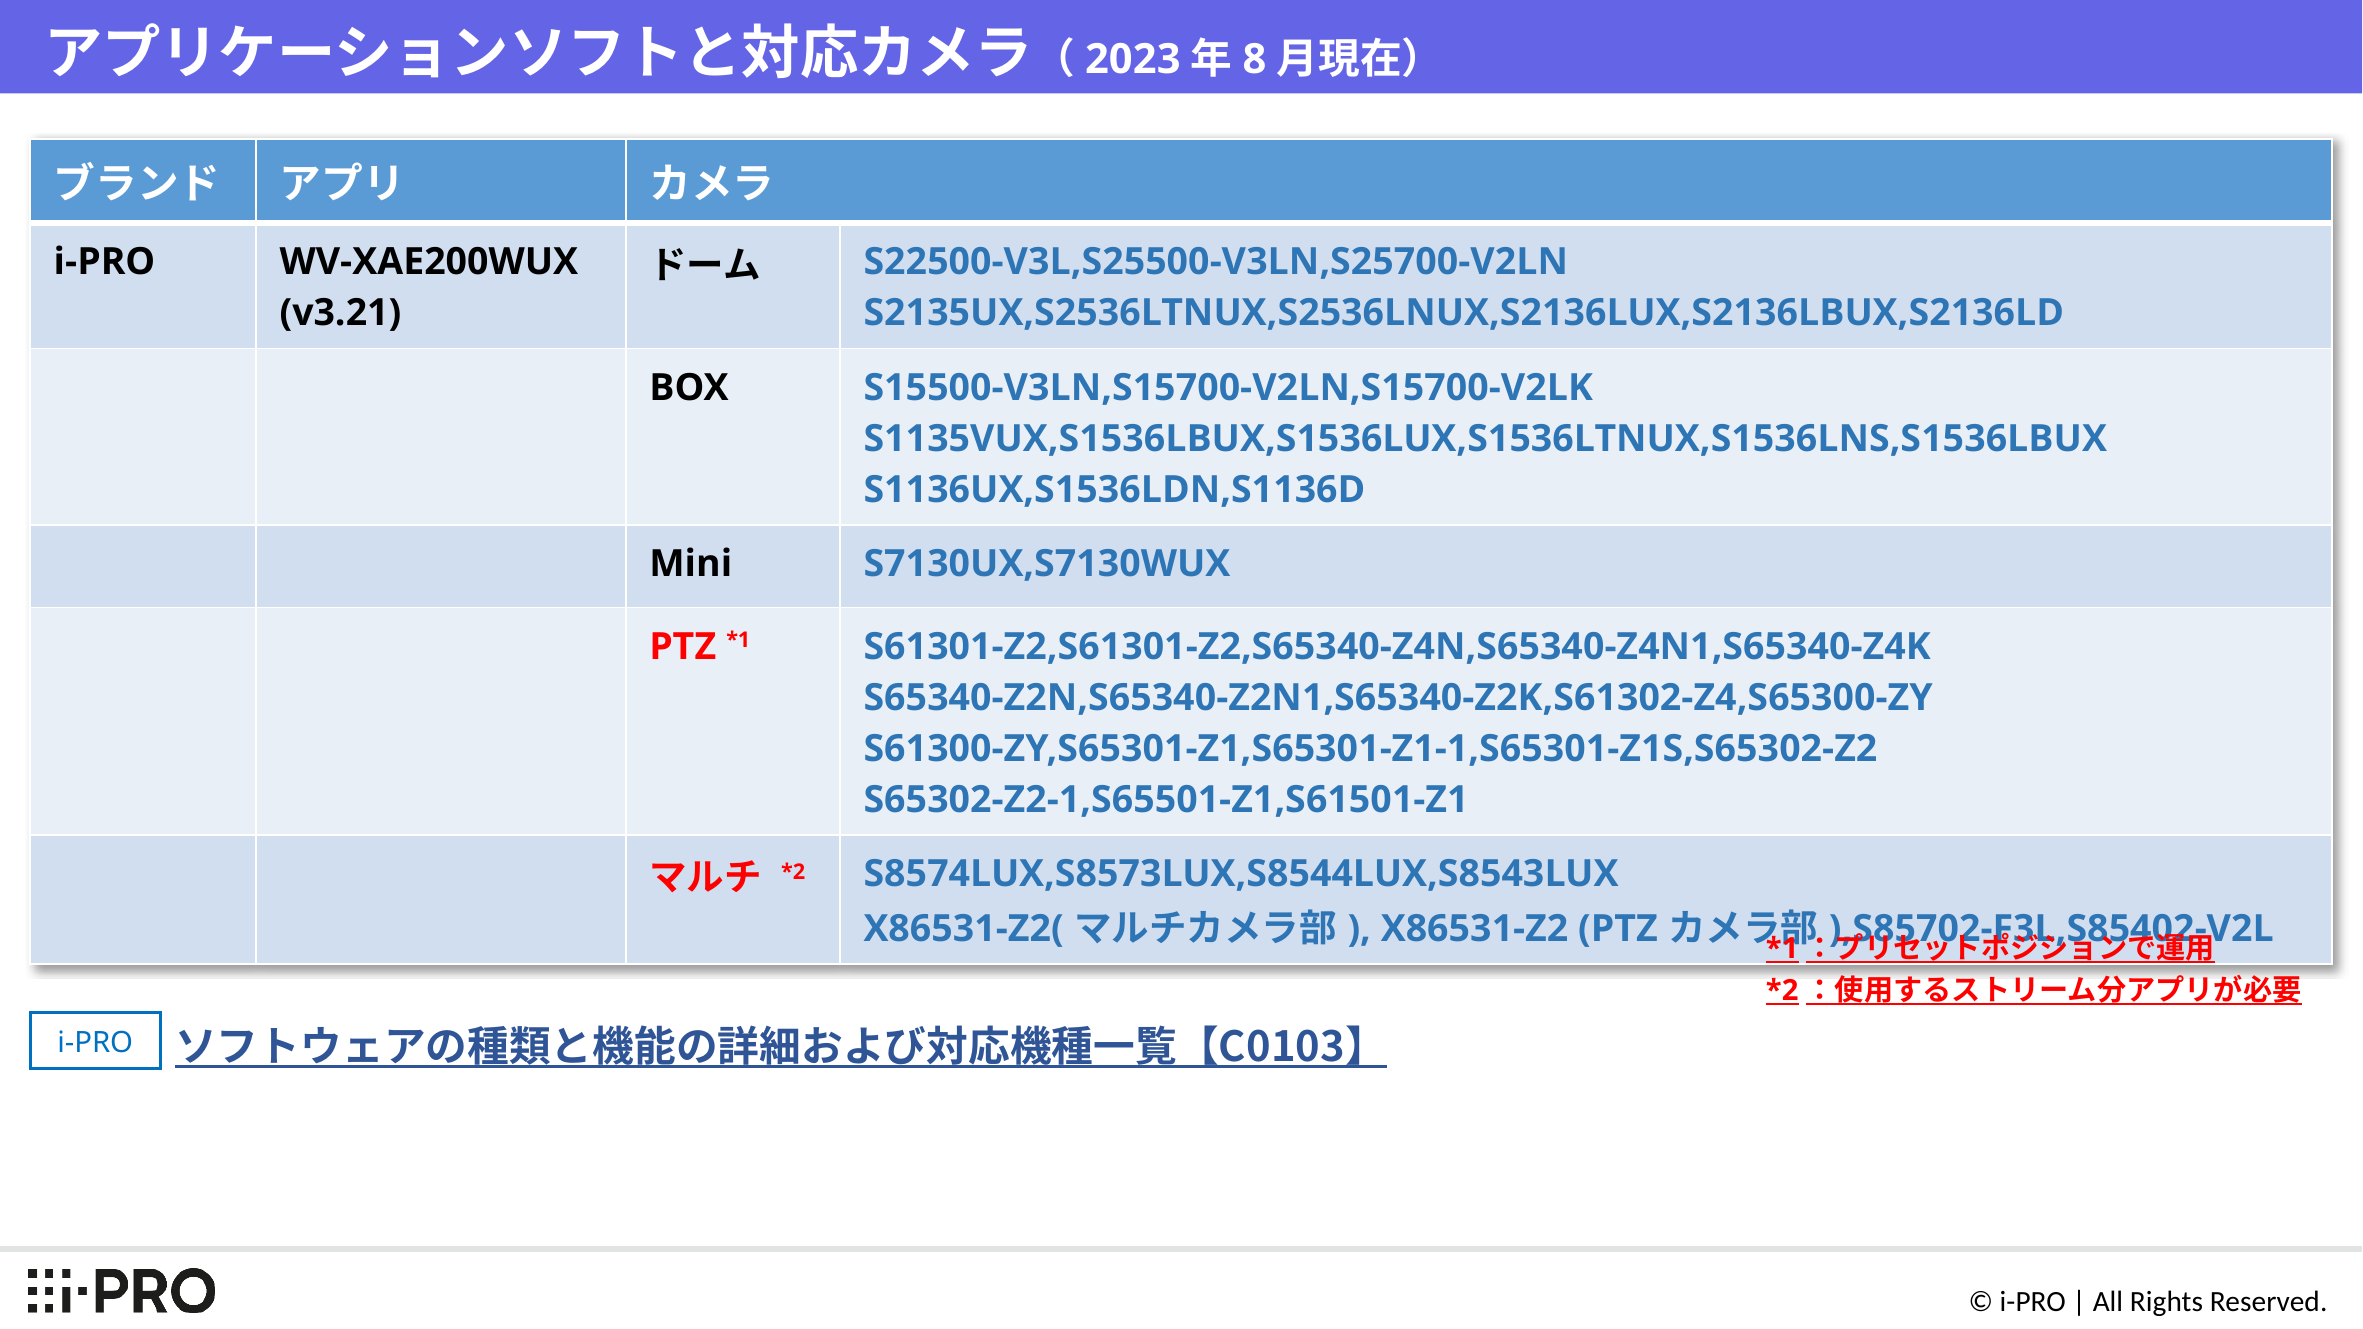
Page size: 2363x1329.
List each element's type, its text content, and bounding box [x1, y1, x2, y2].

title アプリケーションソフトと対応カメラ（2023年8月現在） [0, 0, 2363, 89]
table_cell S22500-V3L,S25500-V3LN,S25700-V2LN S2135UX,S2536LTNUX,S2536LNUX,S2136LUX,S2136LBUX,S2136LD [841, 226, 2331, 348]
table_cell S8574LUX,S8573LUX,S8544LUX,S8543LUX X86531-Z2(マルチカメラ部), X86531-Z2 (PTZカメラ部),S85702-F3L,S85402-V2L [841, 836, 2331, 963]
table_cell Mini [627, 526, 839, 607]
table_cell [257, 608, 625, 834]
table_cell [257, 836, 625, 963]
picture [28, 1268, 215, 1313]
table_cell S61301-Z2,S61301-Z2,S65340-Z4N,S65340-Z4N1,S65340-Z4K S65340-Z2N,S65340-Z2N1,S65340-Z2K,S61302-Z4,S65300-ZY S61300-ZY,S65301-Z1,S65301-Z1-1,S65301-Z1S,S65302-Z2 S65302-Z2-1,S65501-Z1,S61501-Z1 [841, 608, 2331, 834]
table_cell BOX [627, 349, 839, 524]
table_cell [31, 608, 255, 834]
table_cell [257, 526, 625, 607]
table_header カメラ [627, 140, 2331, 220]
table_cell S7130UX,S7130WUX [841, 526, 2331, 607]
text_box i-PRO [30, 1012, 161, 1069]
table_cell ドーム [627, 226, 839, 348]
table_cell WV-XAE200WUX (v3.21) [257, 226, 625, 348]
table_cell [257, 349, 625, 524]
table_cell マルチ *2 [627, 836, 839, 963]
table_cell PTZ *1 [627, 608, 839, 834]
table_cell [31, 836, 255, 963]
table_cell i-PRO [31, 226, 255, 348]
table_header アプリ [257, 140, 625, 220]
table_cell [31, 349, 255, 524]
text_box *1：プリセットポジションで運用 *2：使用するストリーム分アプリが必要 [1751, 915, 2332, 1014]
table_cell S15500-V3LN,S15700-V2LN,S15700-V2LK S1135VUX,S1536LBUX,S1536LUX,S1536LTNUX,S1536LNS,S1536LBUX S1136UX,S1536LDN,S1136D [841, 349, 2331, 524]
table_cell [31, 526, 255, 607]
text_box ソフトウェアの種類と機能の詳細および対応機種一覧【C0103】 [160, 1012, 1438, 1088]
table_header ブランド [31, 140, 255, 220]
